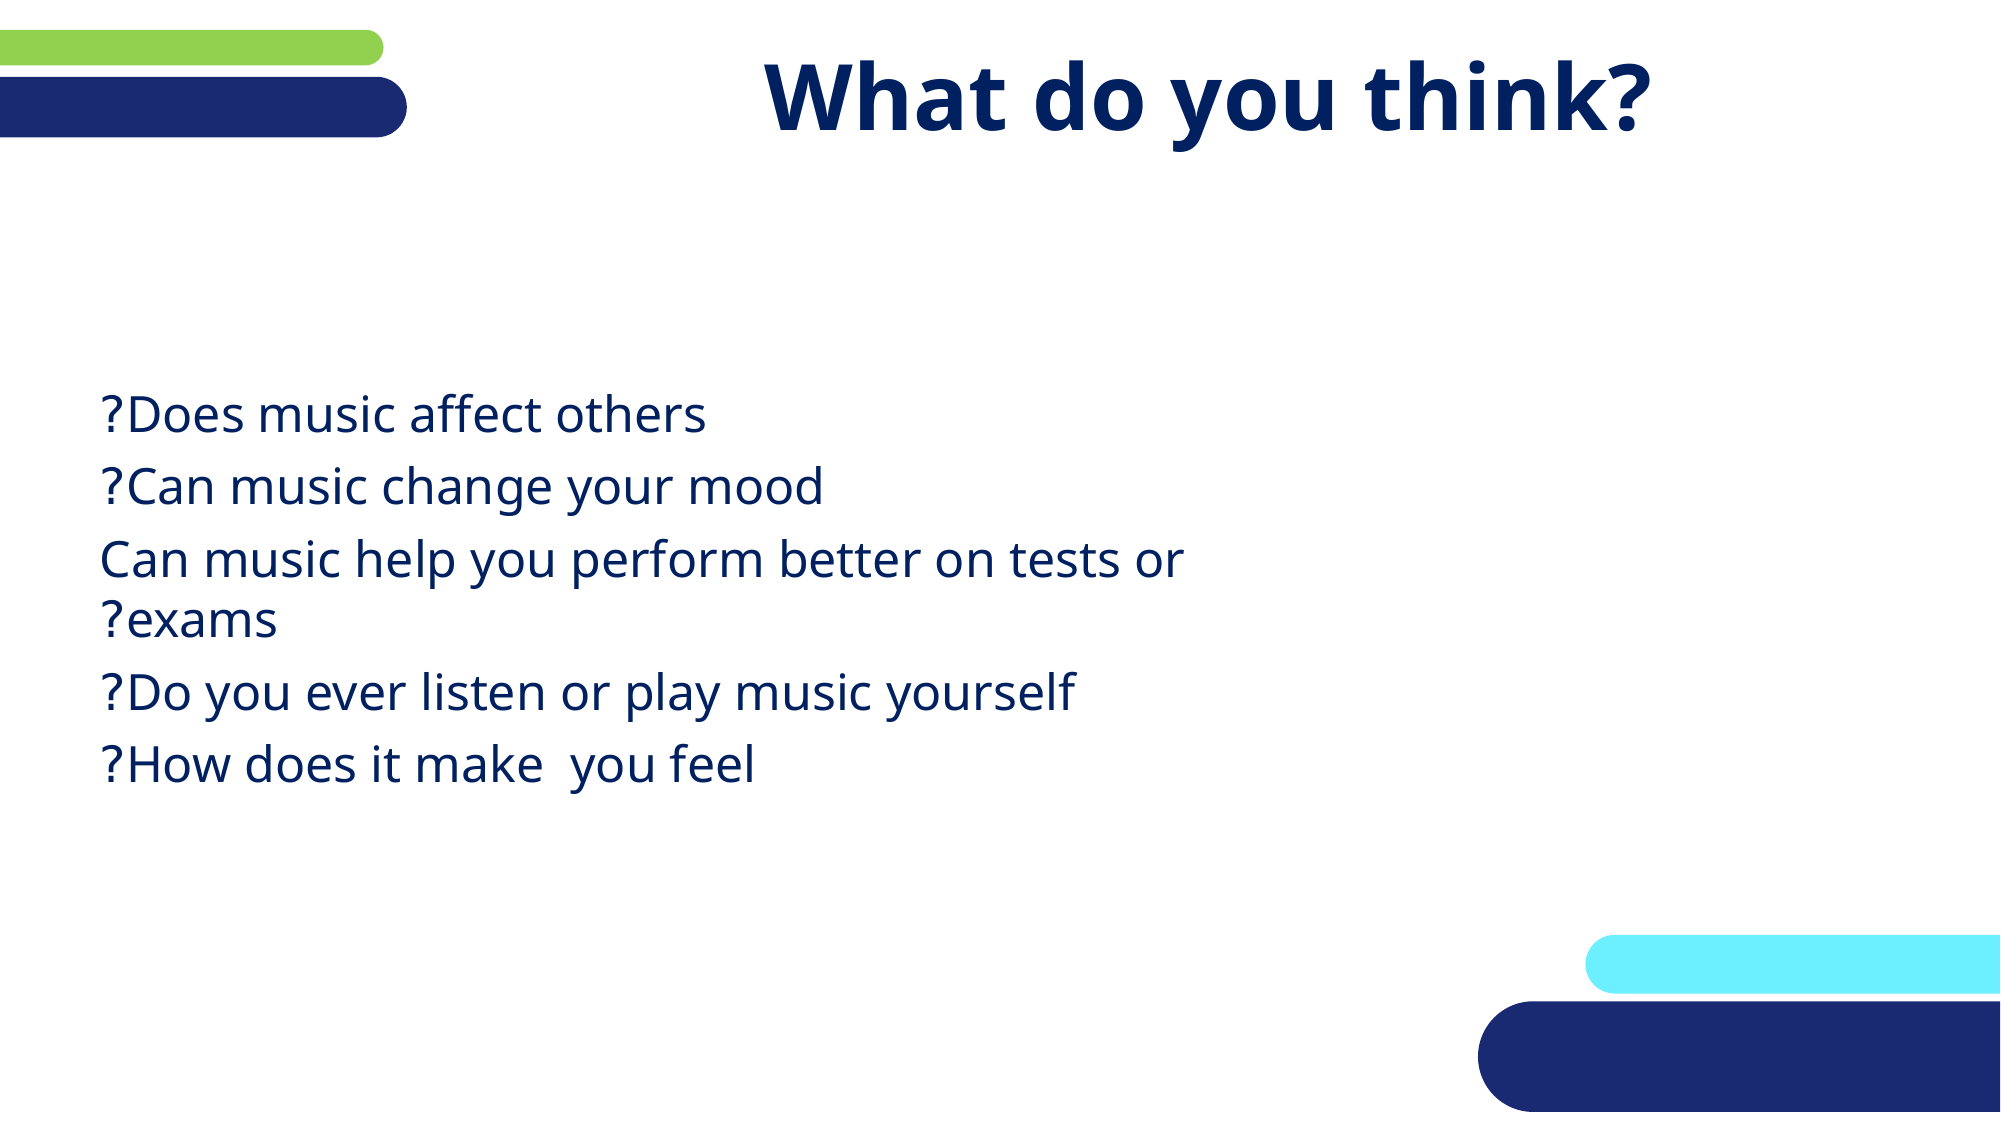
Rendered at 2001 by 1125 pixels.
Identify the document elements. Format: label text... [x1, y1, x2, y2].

title What do you think? [418, 34, 2000, 154]
list Does music affect others? Can music change your mood? Can music help you perform better on tests or exams? Do you ever listen or play music yourself? How does it make you feel? [84, 283, 1403, 965]
